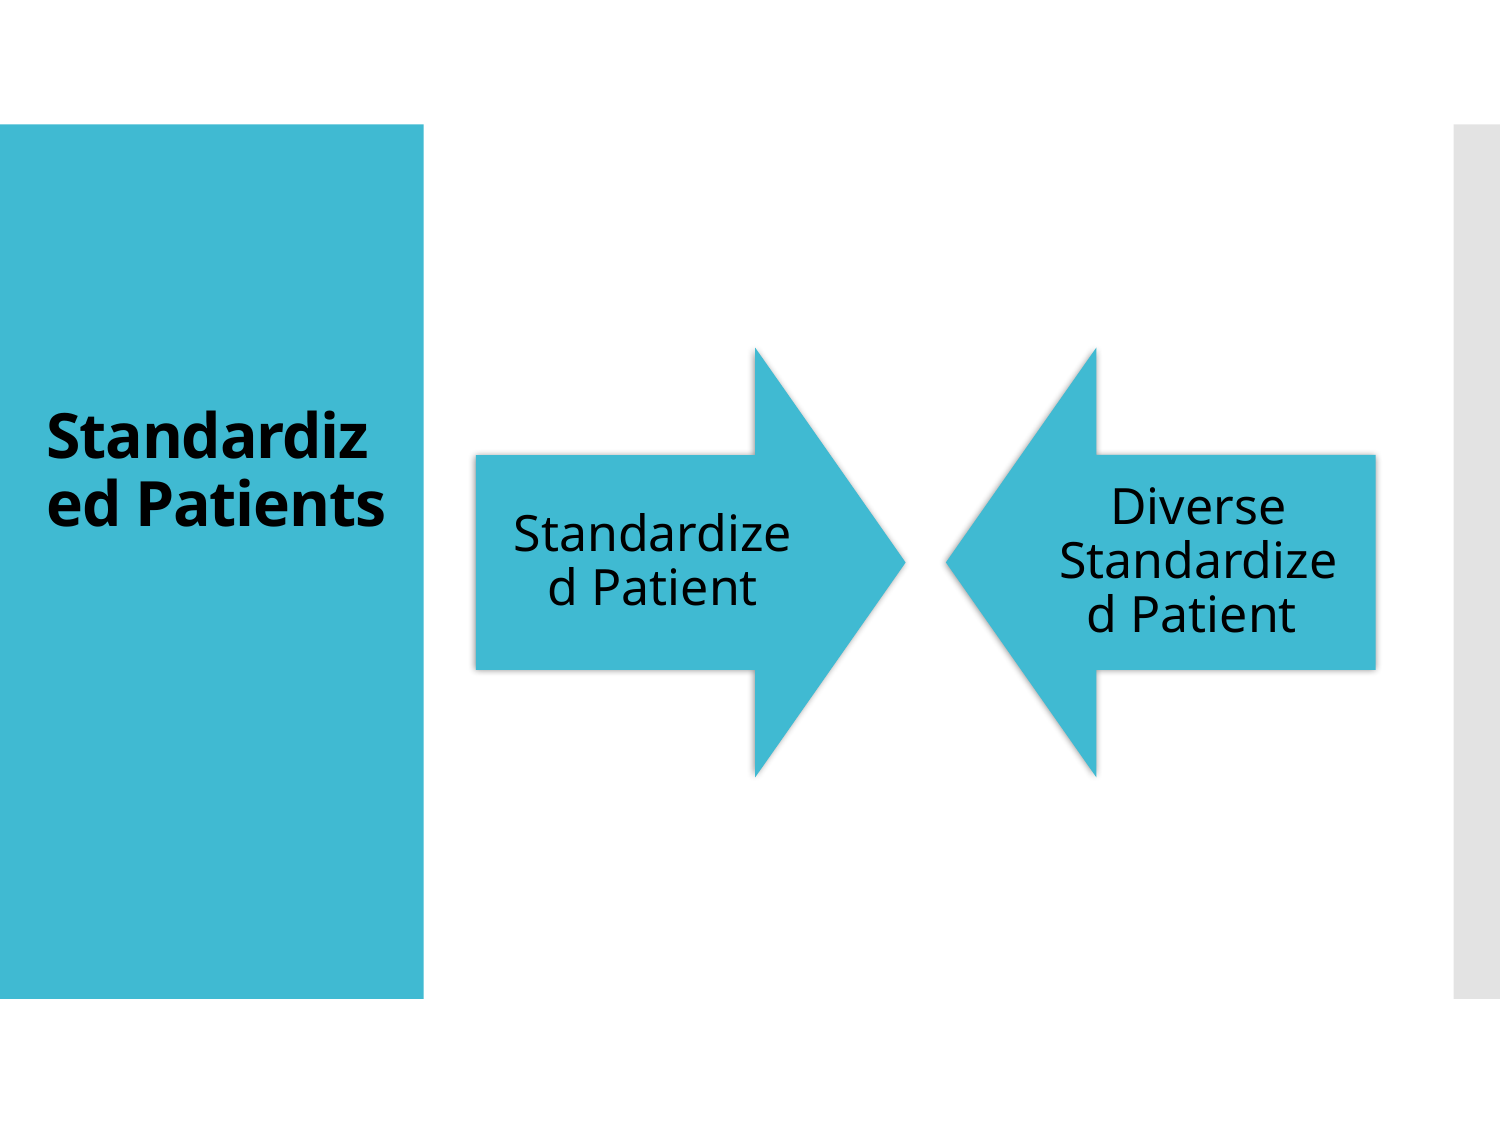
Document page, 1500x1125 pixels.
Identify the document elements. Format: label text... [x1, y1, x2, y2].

title Standardized Patients [31, 187, 413, 548]
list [475, 142, 1376, 983]
